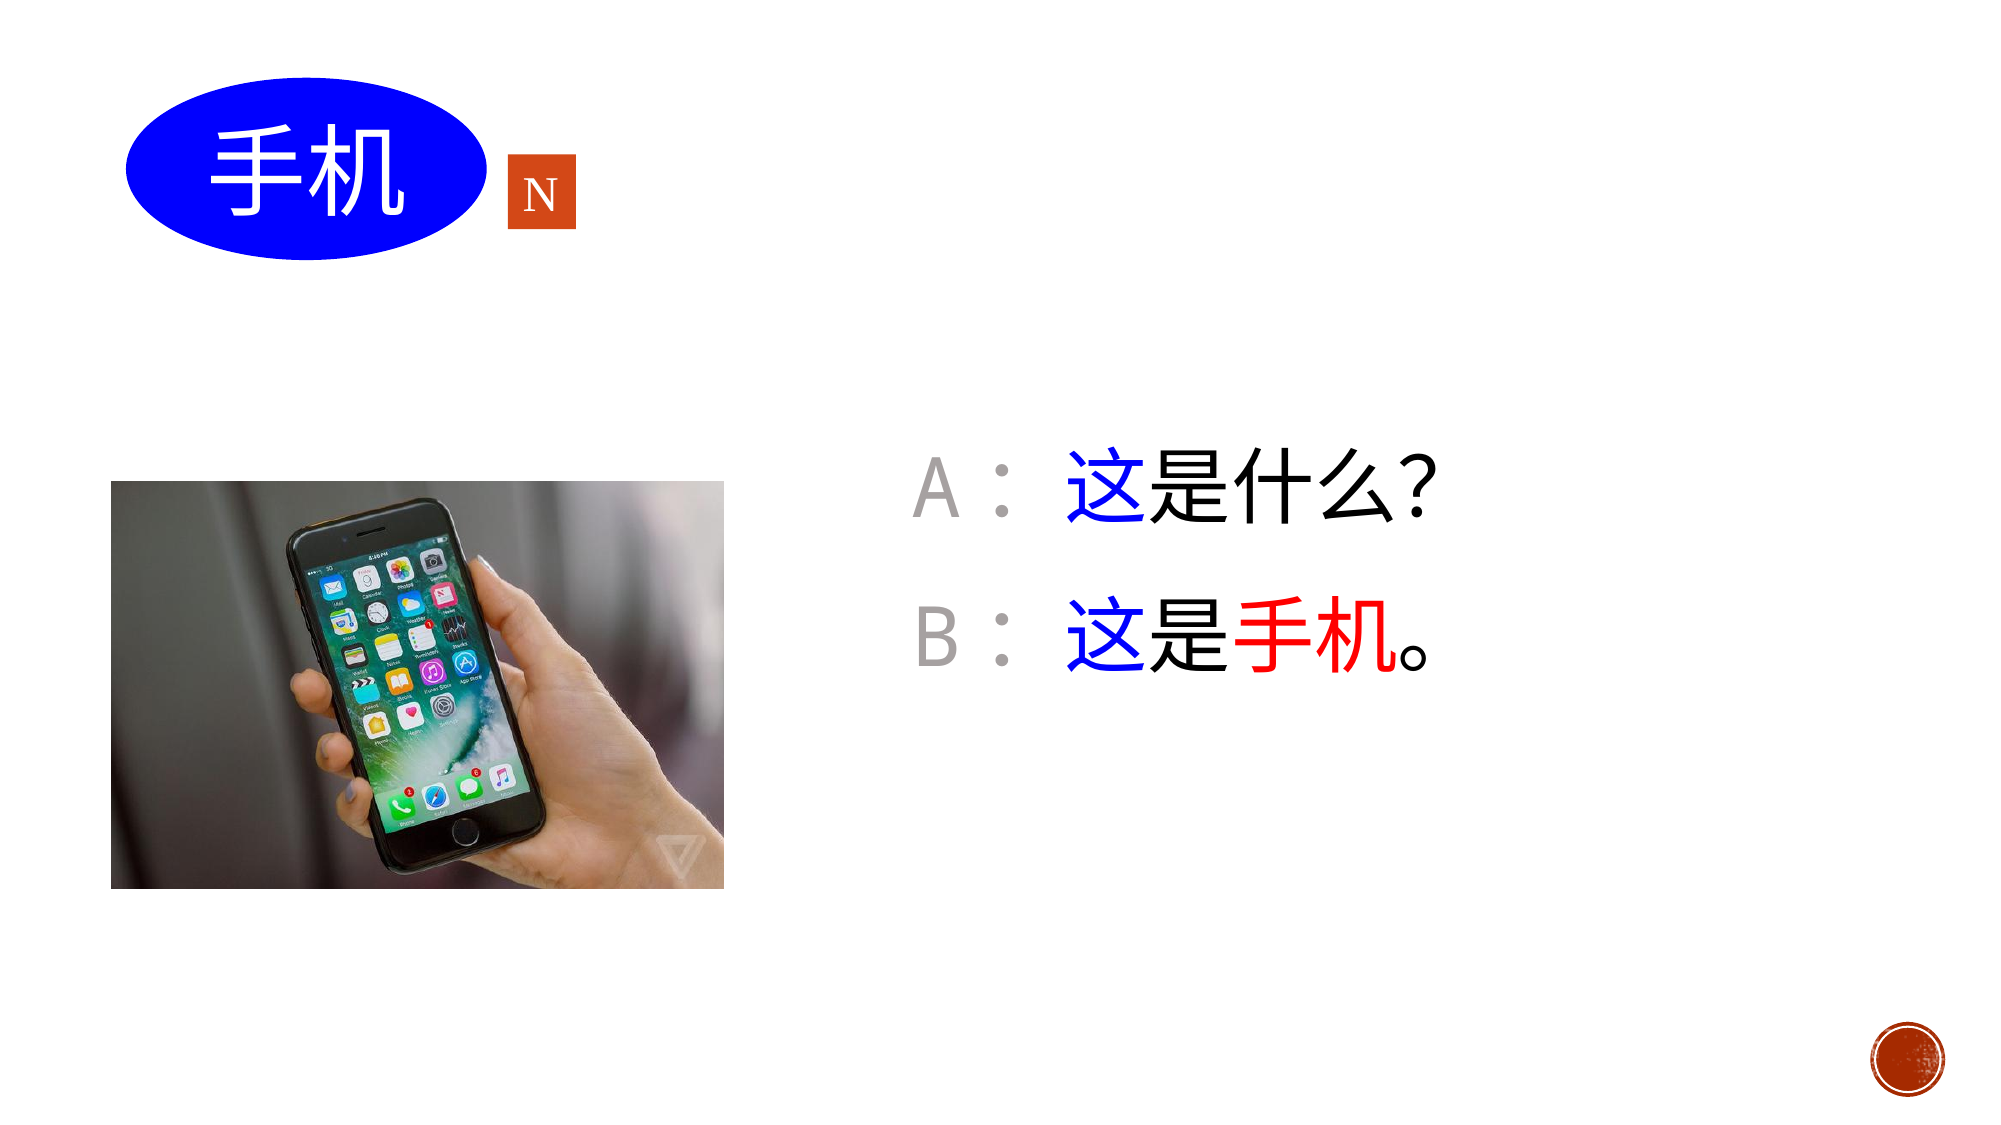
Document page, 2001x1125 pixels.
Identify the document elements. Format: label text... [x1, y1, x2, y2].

text_box 手机 [124, 76, 488, 262]
picture [111, 481, 724, 889]
text_box N [507, 154, 576, 230]
list A：这是什么？ B：这是手机。 [896, 376, 1889, 865]
